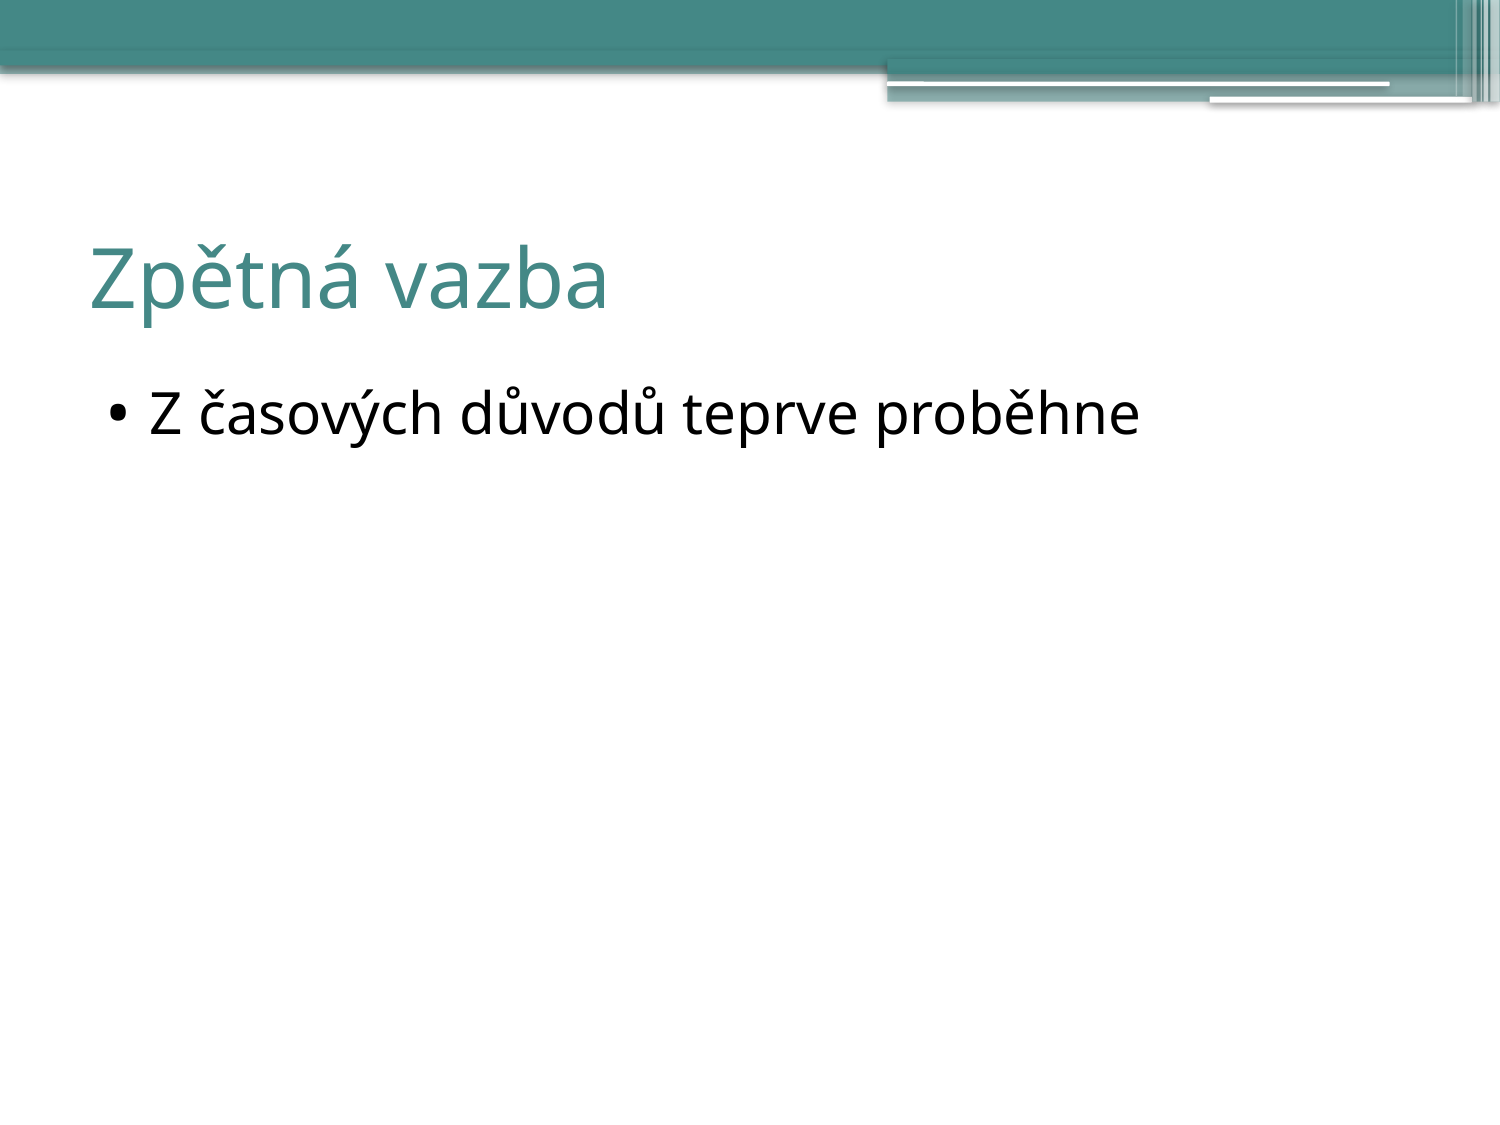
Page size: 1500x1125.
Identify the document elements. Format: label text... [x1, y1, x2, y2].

title Zpětná vazba [75, 187, 1425, 363]
list Z časových důvodů teprve proběhne [75, 368, 1425, 1079]
